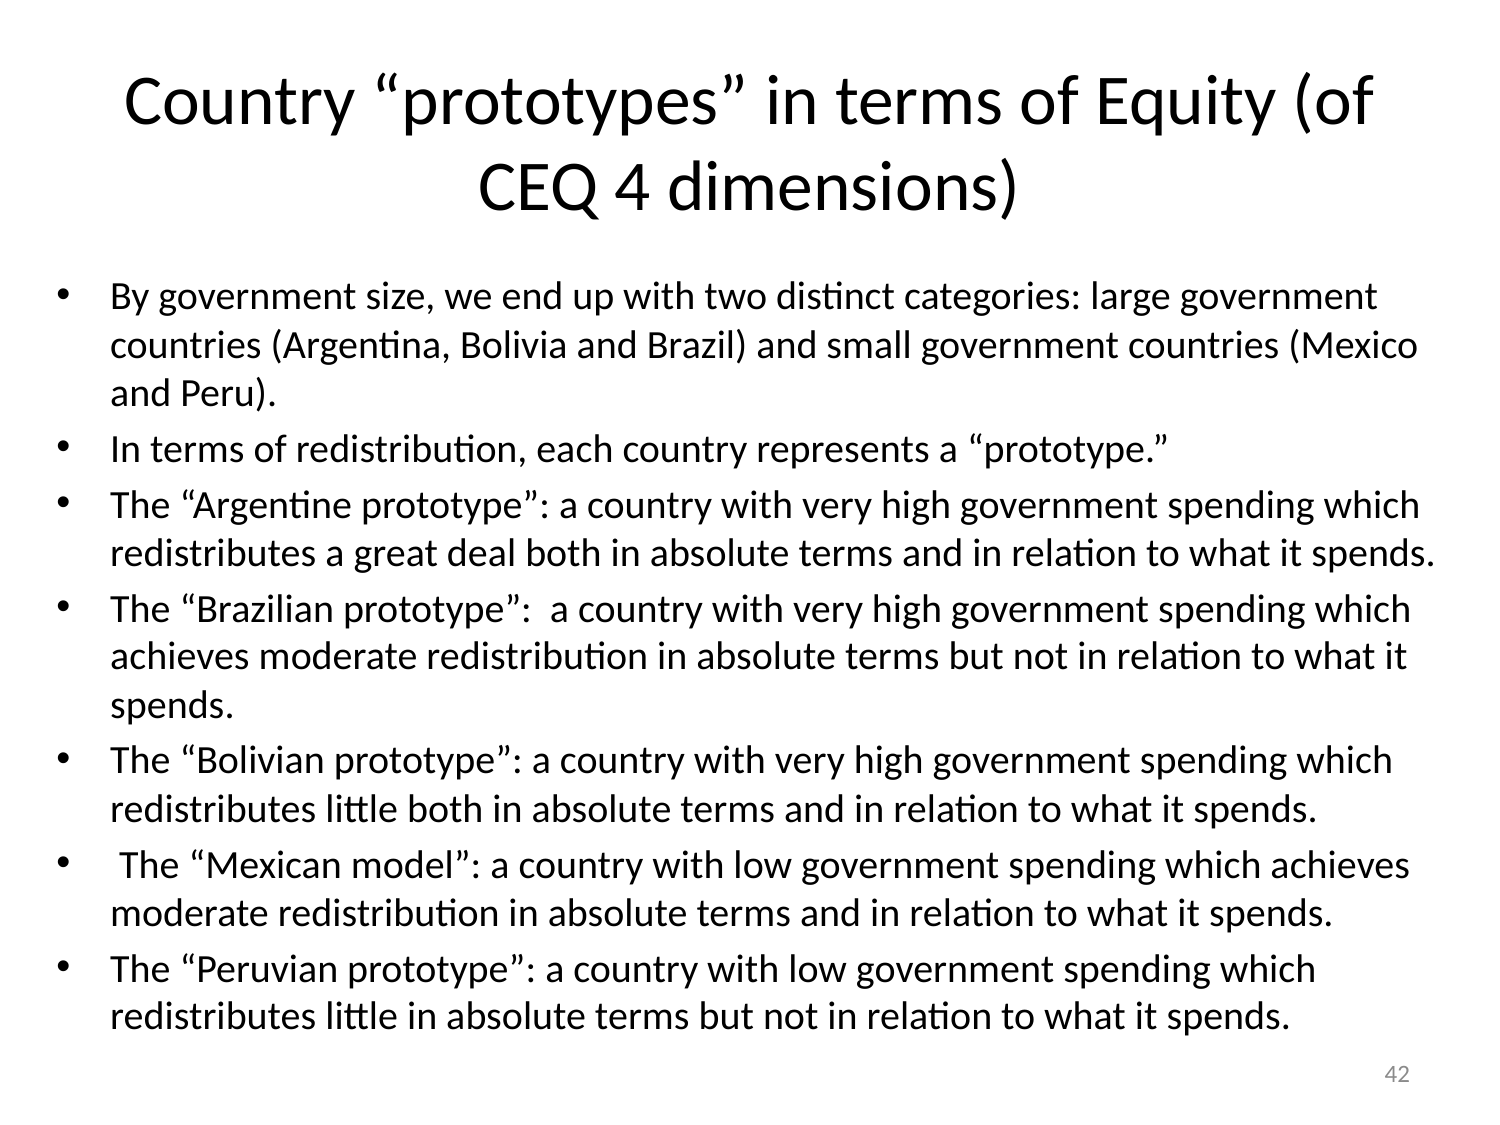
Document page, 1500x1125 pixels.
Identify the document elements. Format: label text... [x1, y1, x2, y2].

list By government size, we end up with two distinct categories: large government countries (Argentina, Bolivia and Brazil) and small government countries (Mexico and Peru). In terms of redistribution, each country represents a “prototype.” The “Argentine prototype”: a country with very high government spending which redistributes a great deal both in absolute terms and in relation to what it spends. The “Brazilian prototype”: a country with very high government spending which achieves moderate redistribution in absolute terms but not in relation to what it spends. The “Bolivian prototype”: a country with very high government spending which redistributes little both in absolute terms and in relation to what it spends. The “Mexican model”: a country with low government spending which achieves moderate redistribution in absolute terms and in relation to what it spends. The “Peruvian prototype”: a country with low government spending which redistributes little in absolute terms but not in relation to what it spends. [40, 262, 1471, 1095]
slide_number 42 [1074, 1042, 1425, 1103]
title Country “prototypes” in terms of Equity (of CEQ 4 dimensions) [74, 44, 1426, 233]
